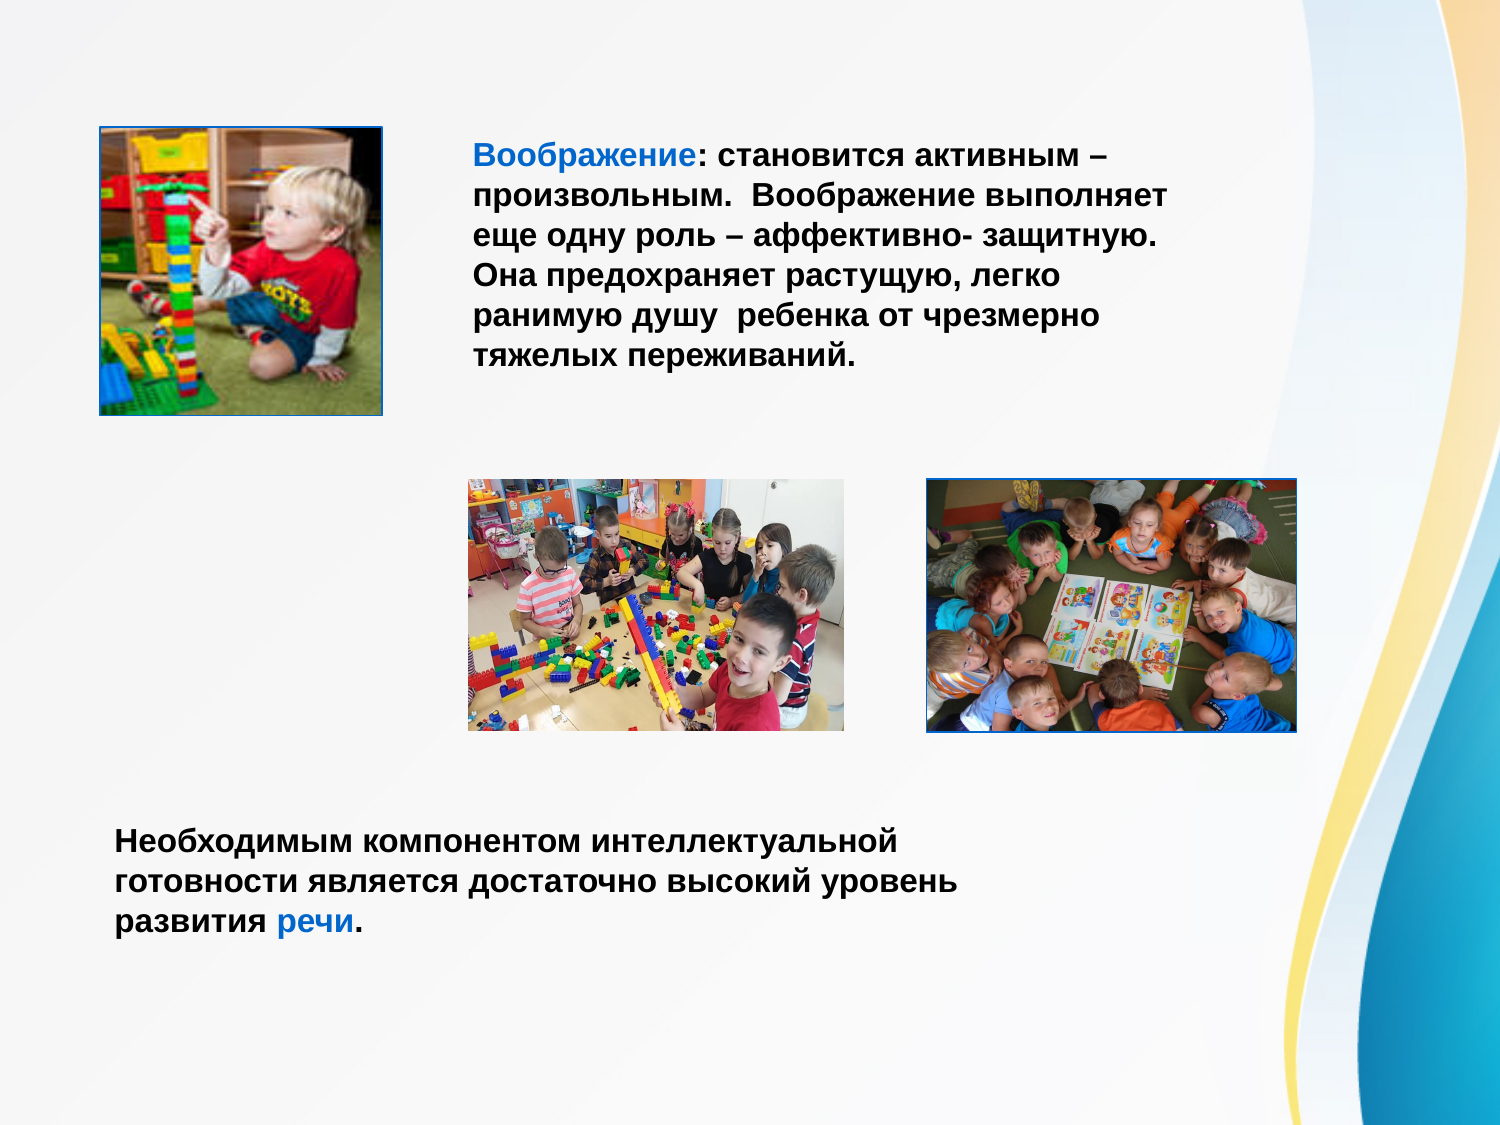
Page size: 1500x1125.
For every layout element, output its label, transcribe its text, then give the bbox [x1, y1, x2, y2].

text_box Необходимым компонентом интеллектуальной готовности является достаточно высокий уровень развития речи. [99, 532, 1038, 1125]
picture [927, 479, 1296, 732]
list Воображение: становится активным – произвольным. Воображение выполняет еще одну роль – аффективно- защитную. Она предохраняет растущую, легко ранимую душу ребенка от чрезмерно тяжелых переживаний. [438, 86, 1338, 457]
picture [0, 0, 1500, 1125]
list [100, 127, 382, 415]
